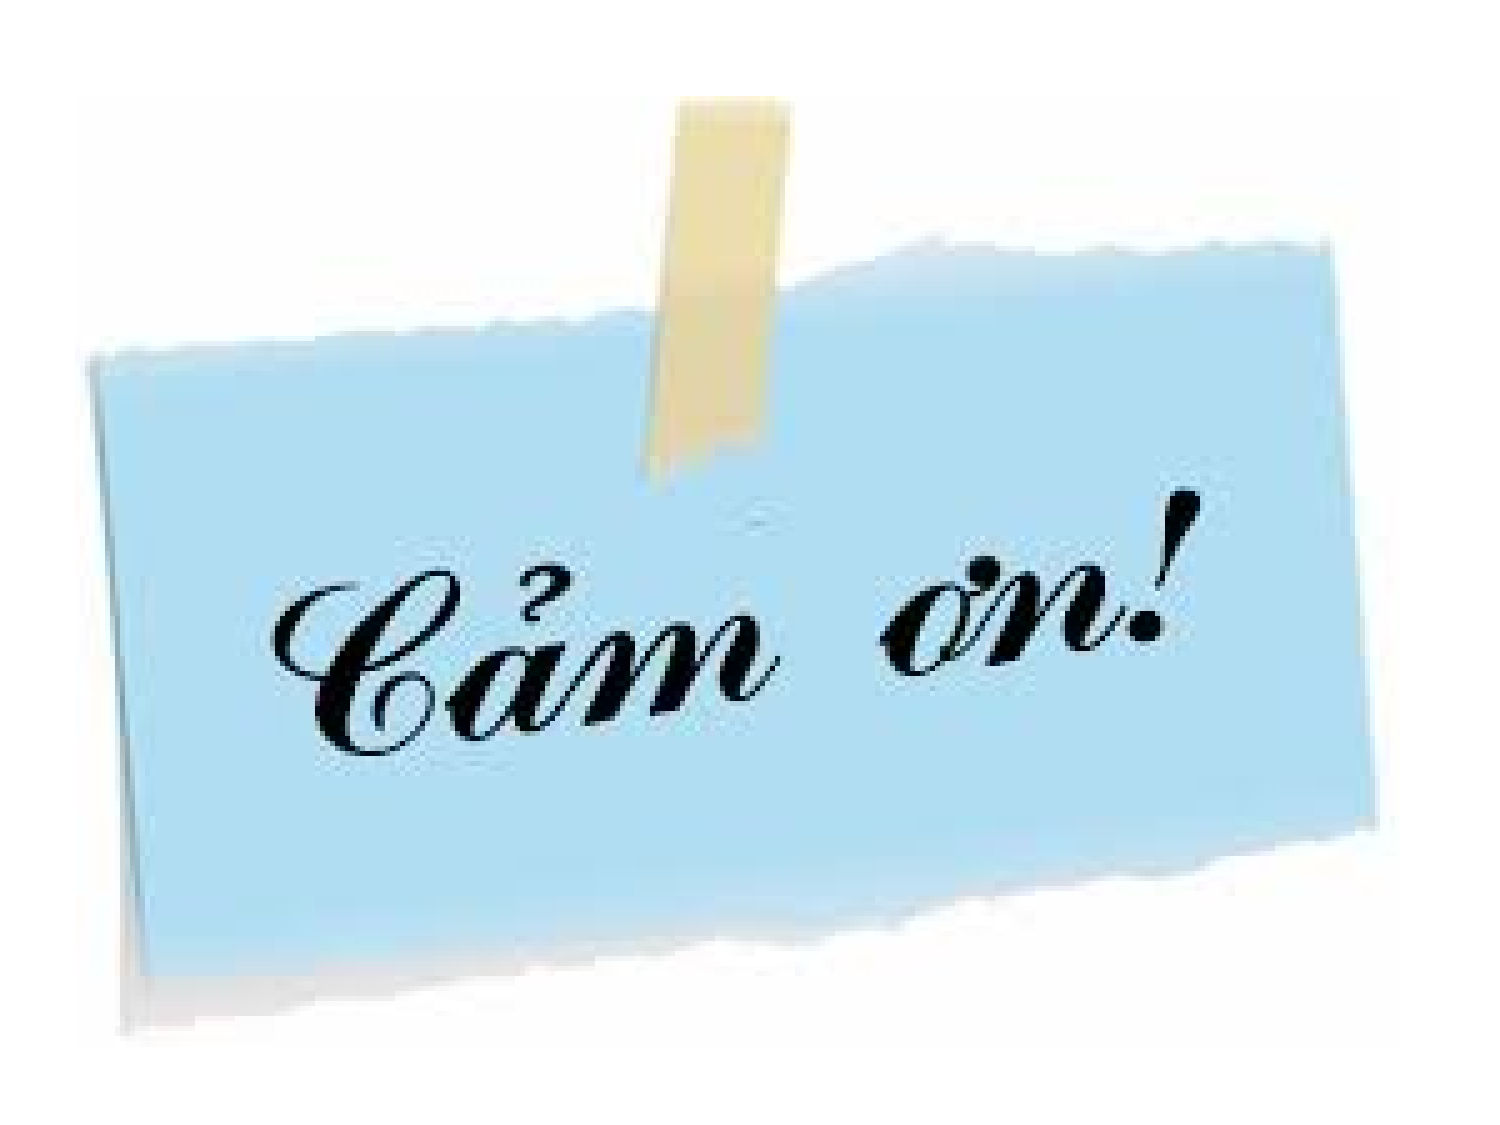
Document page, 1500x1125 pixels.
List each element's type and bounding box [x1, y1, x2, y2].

picture [74, 96, 1401, 1047]
